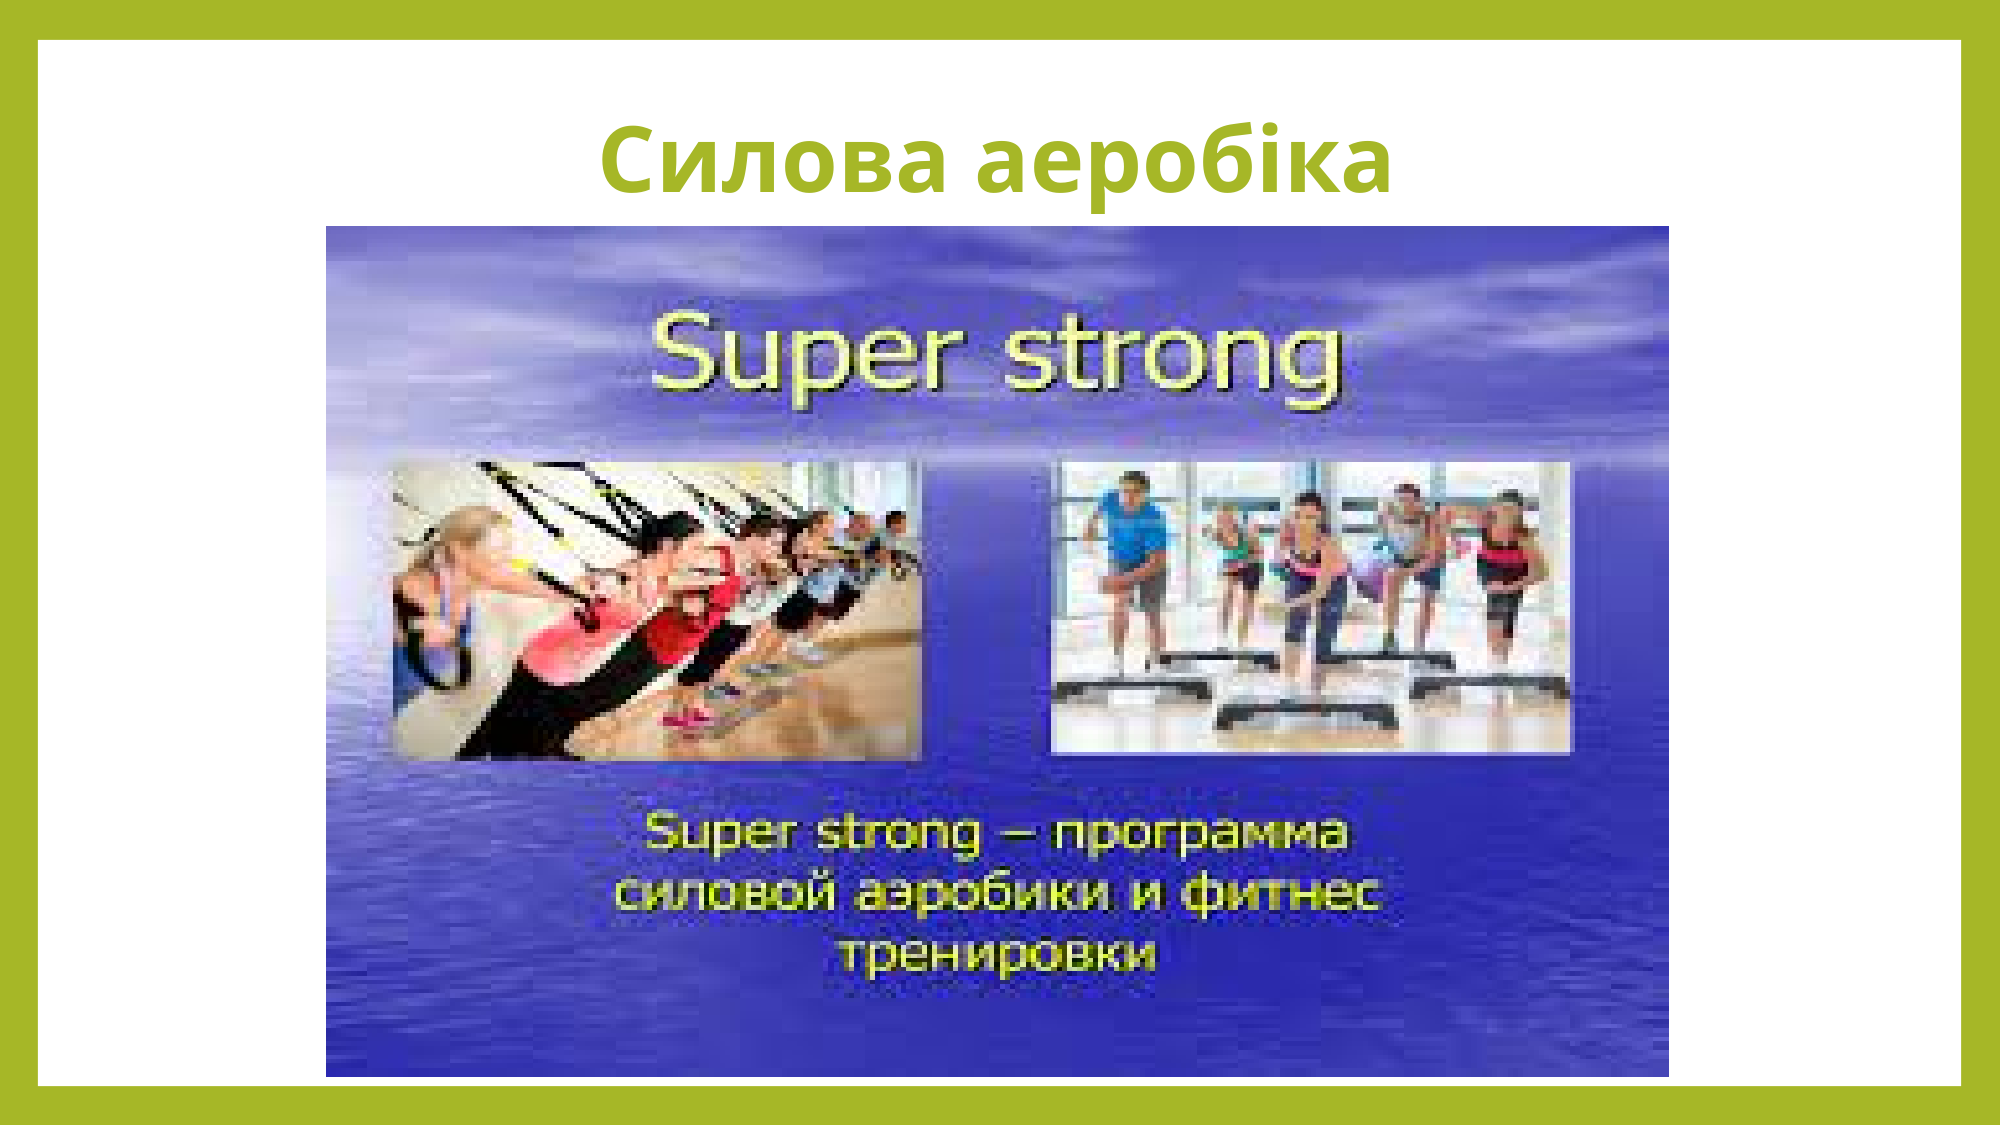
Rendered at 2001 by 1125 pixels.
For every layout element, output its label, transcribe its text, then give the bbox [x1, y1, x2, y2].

picture [326, 225, 1669, 1078]
title Силова аеробіка [187, 99, 1808, 227]
